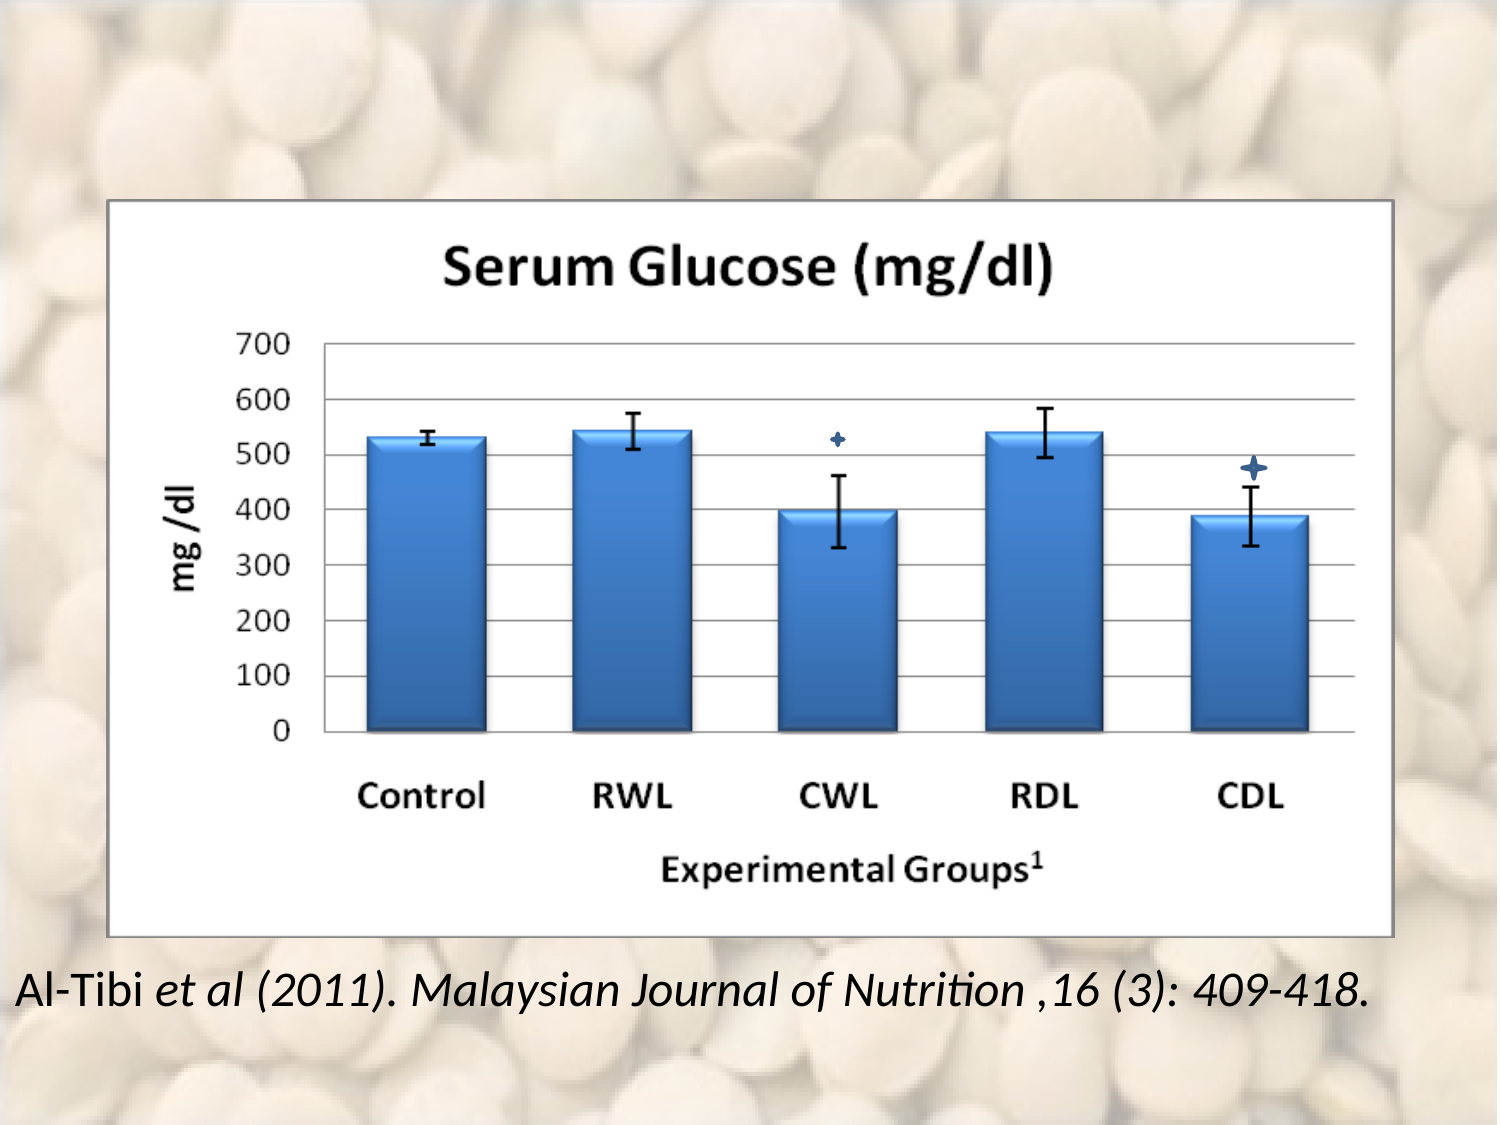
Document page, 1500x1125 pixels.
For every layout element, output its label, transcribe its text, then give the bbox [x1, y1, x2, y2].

picture [105, 198, 1395, 938]
text_box Al-Tibi et al (2011). Malaysian Journal of Nutrition ,16 (3): 409-418. [0, 949, 1500, 1055]
